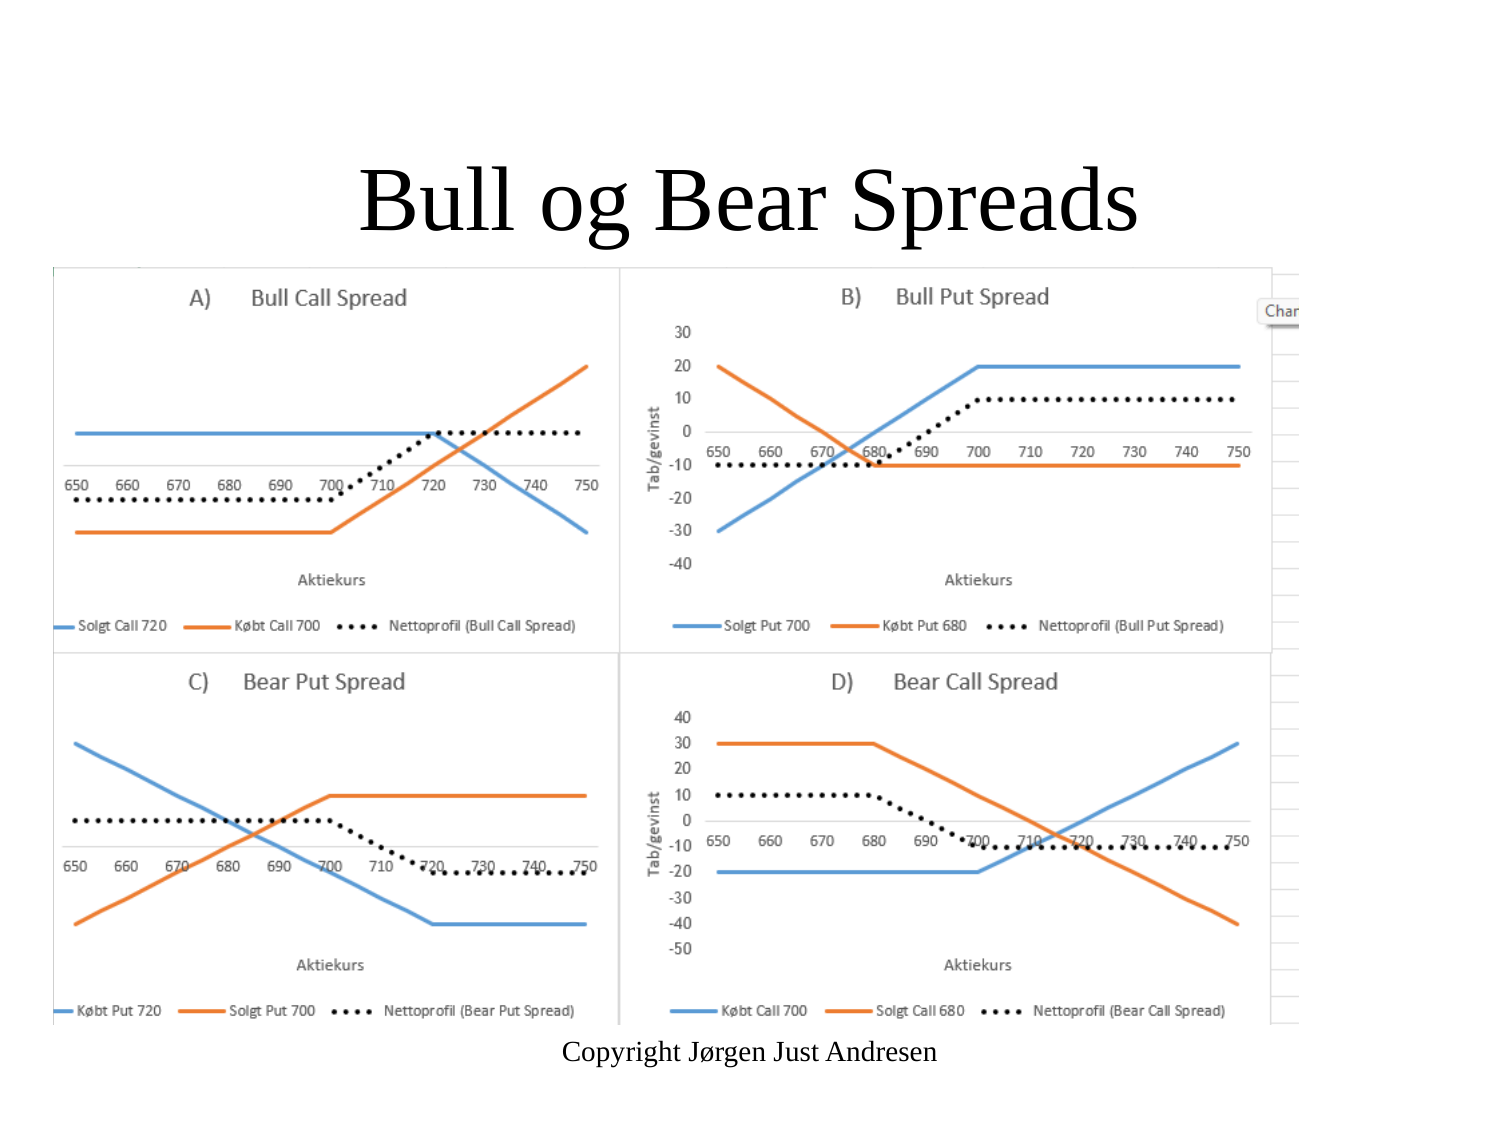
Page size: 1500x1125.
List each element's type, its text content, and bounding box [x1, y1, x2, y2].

footer Copyright Jørgen Just Andresen [512, 1033, 988, 1101]
title Bull og Bear Spreads [112, 99, 1388, 288]
picture [52, 266, 1300, 1026]
